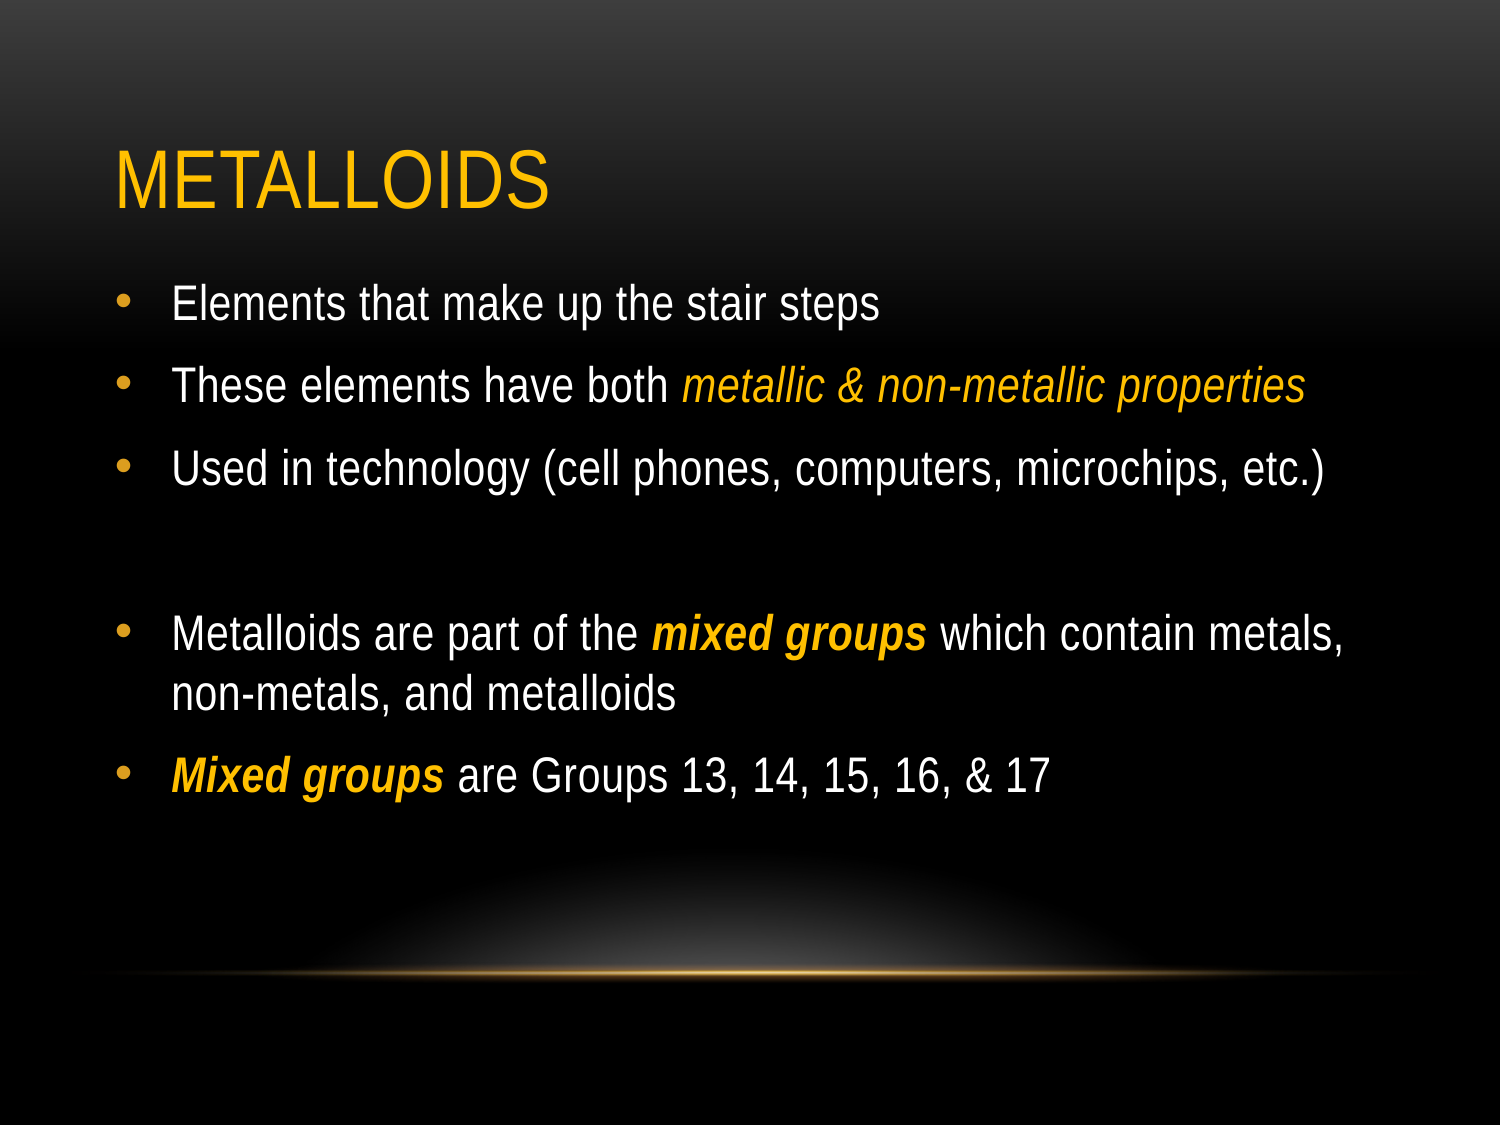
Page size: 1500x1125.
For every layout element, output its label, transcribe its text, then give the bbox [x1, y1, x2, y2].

picture [0, 0, 1500, 1125]
list Elements that make up the stair steps These elements have both metallic & non-metallic properties Used in technology (cell phones, computers, microchips, etc.) Metalloids are part of the mixed groups which contain metals, non-metals, and metalloids Mixed groups are Groups 13, 14, 15, 16, & 17 [99, 262, 1400, 938]
title Metalloids [99, 45, 1400, 233]
